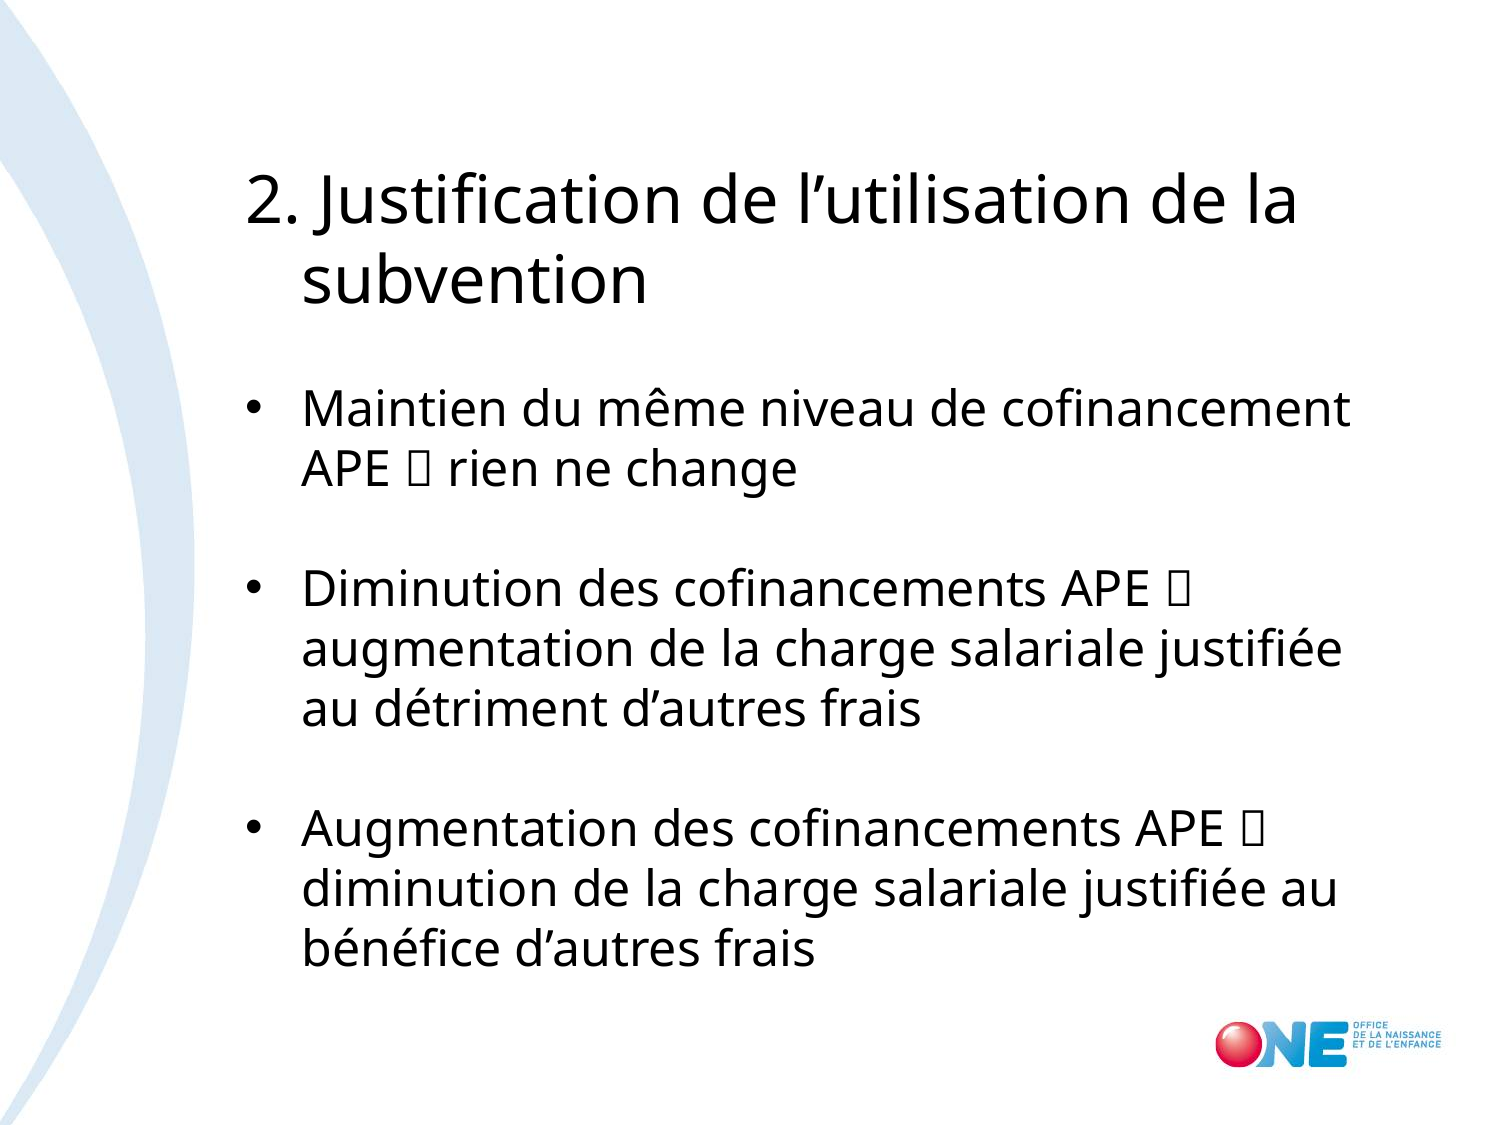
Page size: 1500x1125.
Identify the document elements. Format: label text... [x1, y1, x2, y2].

picture [0, 0, 1500, 1125]
list 2. Justification de l’utilisation de la subvention Maintien du même niveau de cofinancement APE  rien ne change Diminution des cofinancements APE  augmentation de la charge salariale justifiée au détriment d’autres frais Augmentation des cofinancements APE  diminution de la charge salariale justifiée au bénéfice d’autres frais [230, 148, 1425, 1005]
